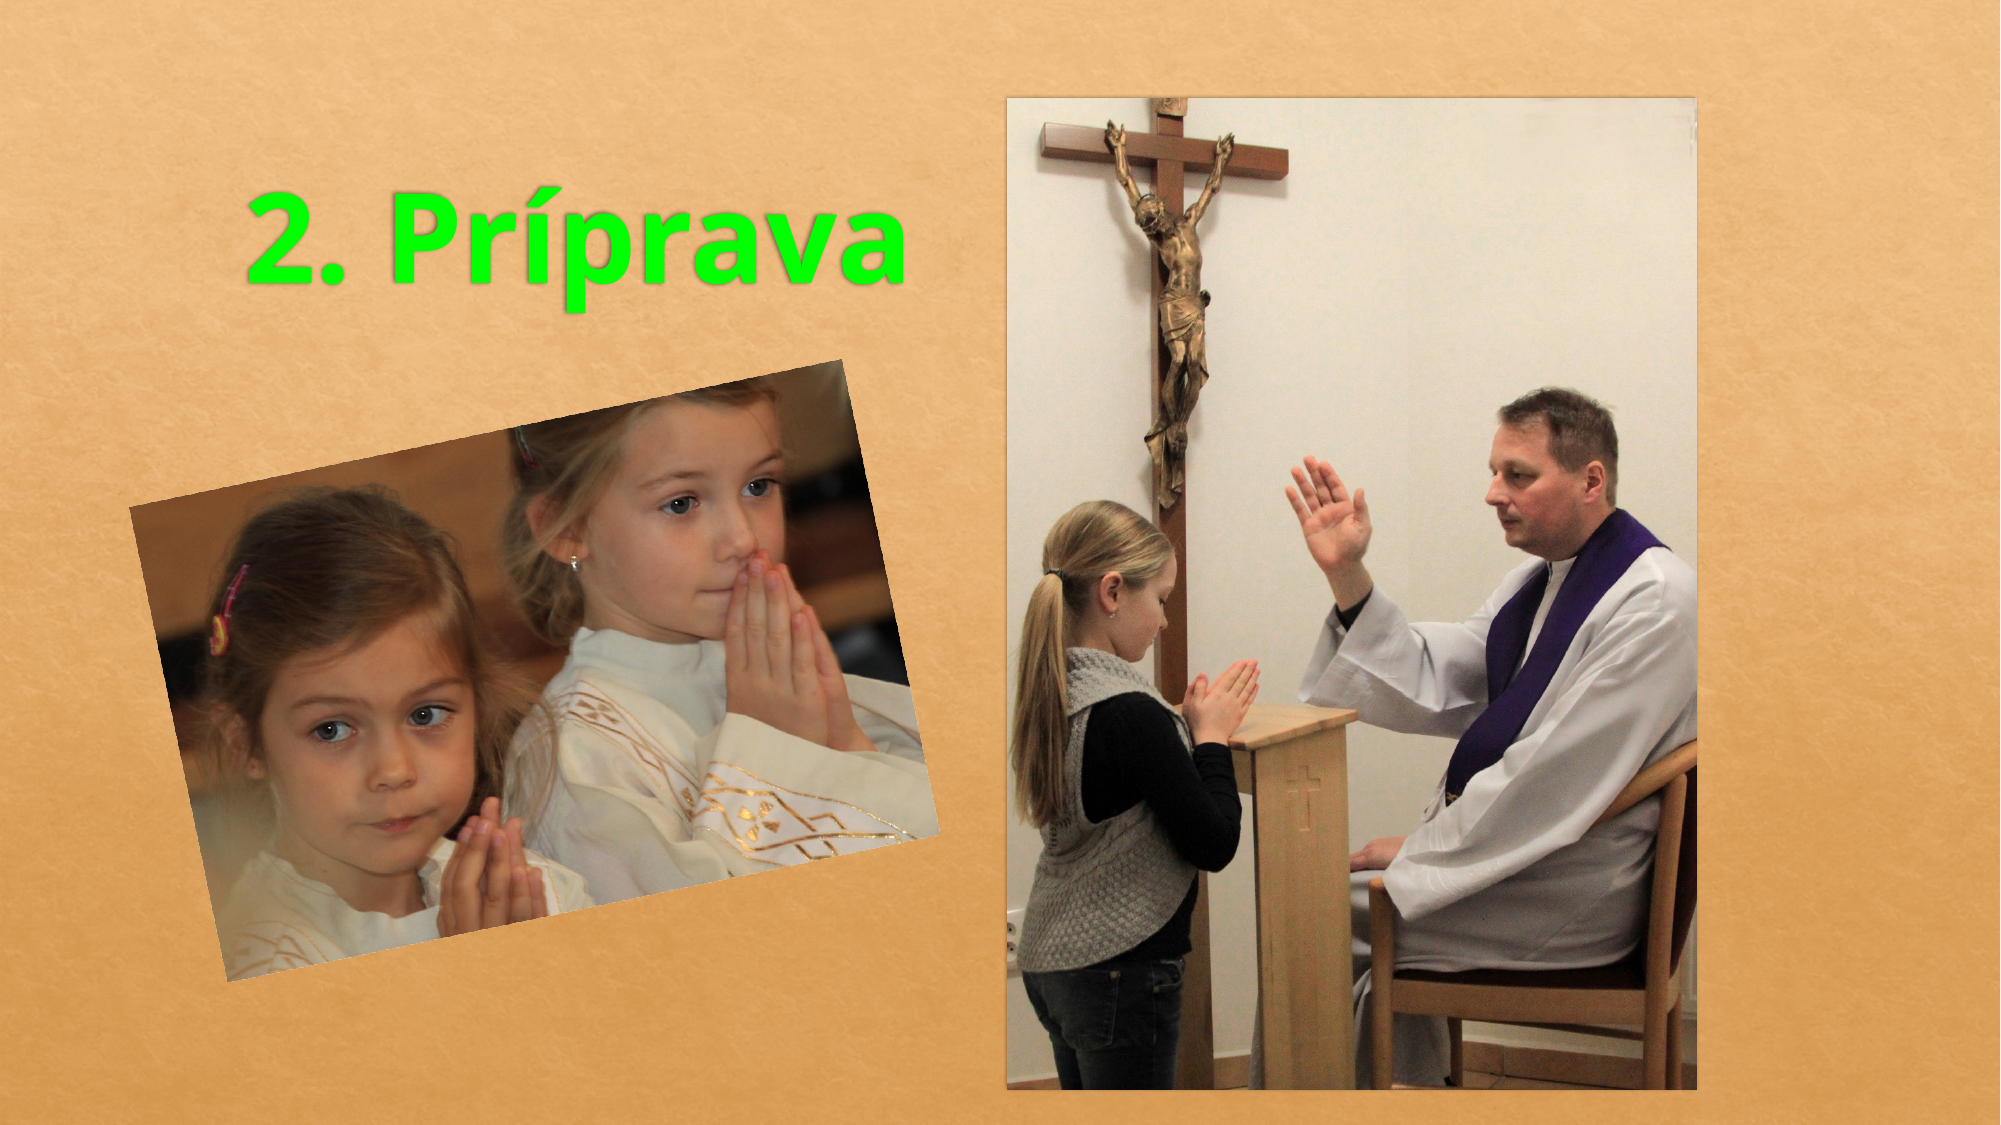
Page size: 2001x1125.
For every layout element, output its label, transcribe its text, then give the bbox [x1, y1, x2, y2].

picture [130, 360, 939, 982]
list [1007, 98, 1697, 1090]
title 2. Príprava [149, 153, 999, 314]
